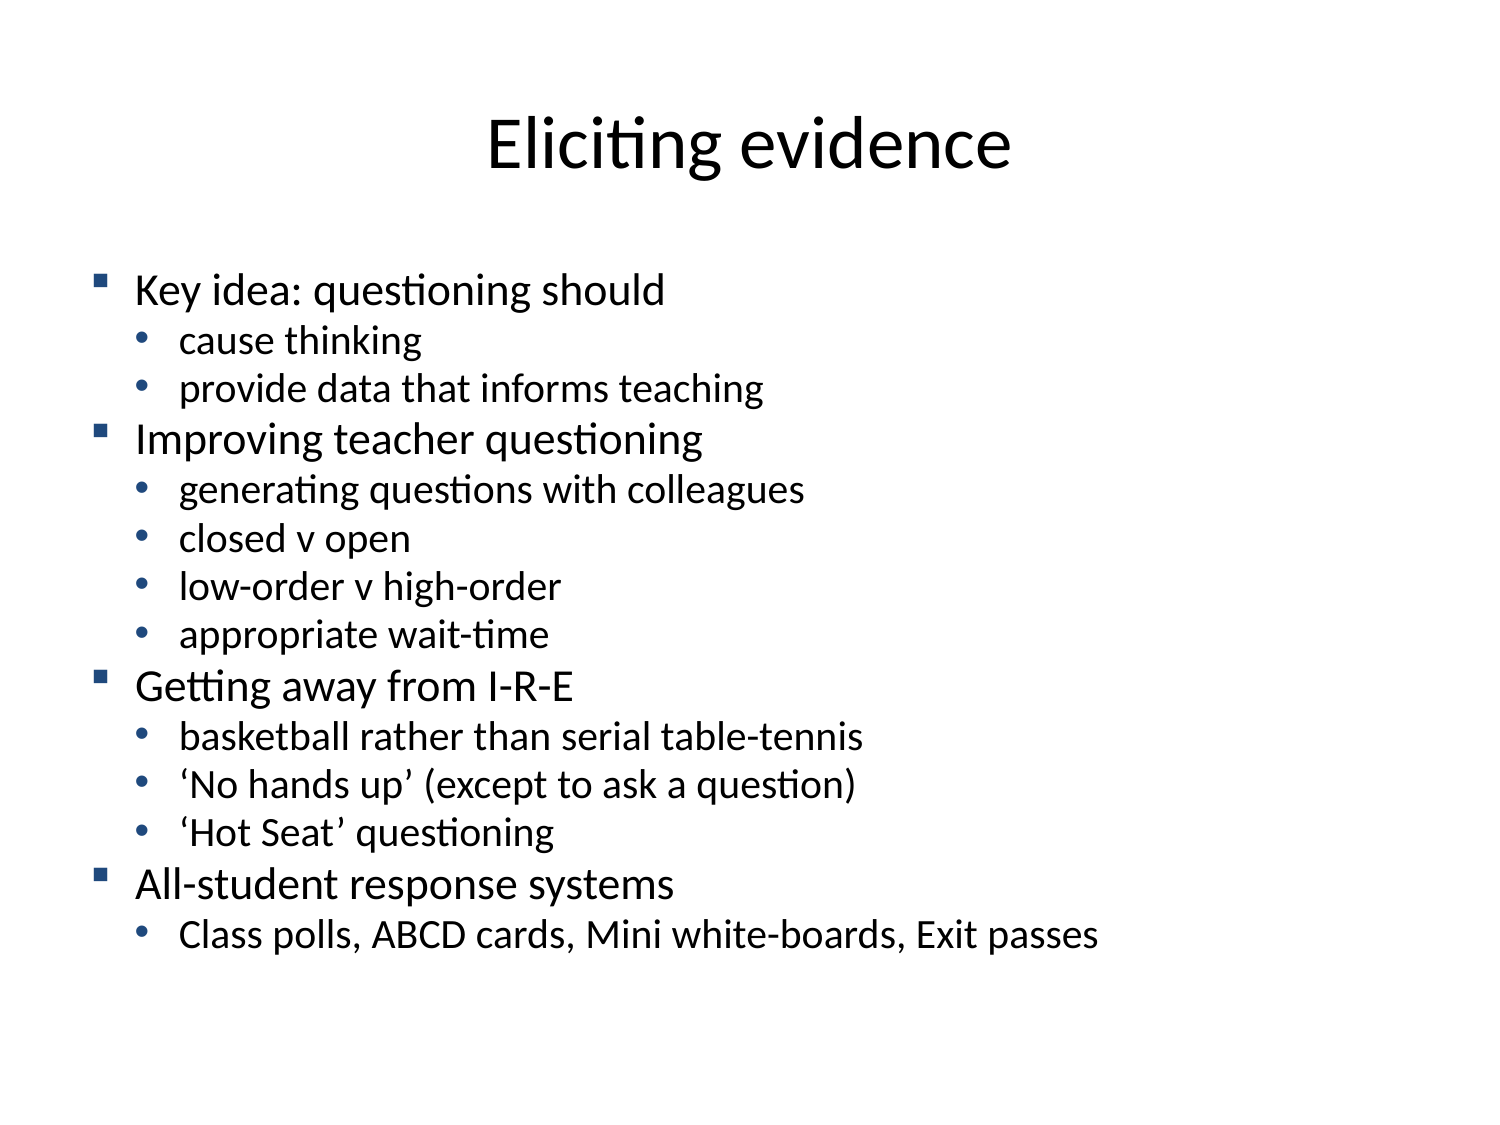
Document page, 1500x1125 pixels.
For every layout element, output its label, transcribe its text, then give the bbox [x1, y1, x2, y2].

list Key idea: questioning should cause thinking provide data that informs teaching Improving teacher questioning generating questions with colleagues closed v open low-order v high-order appropriate wait-time Getting away from I-R-E basketball rather than serial table-tennis ‘No hands up’ (except to ask a question) ‘Hot Seat’ questioning All-student response systems Class polls, ABCD cards, Mini white-boards, Exit passes [74, 262, 1426, 1006]
title Eliciting evidence [74, 44, 1426, 233]
